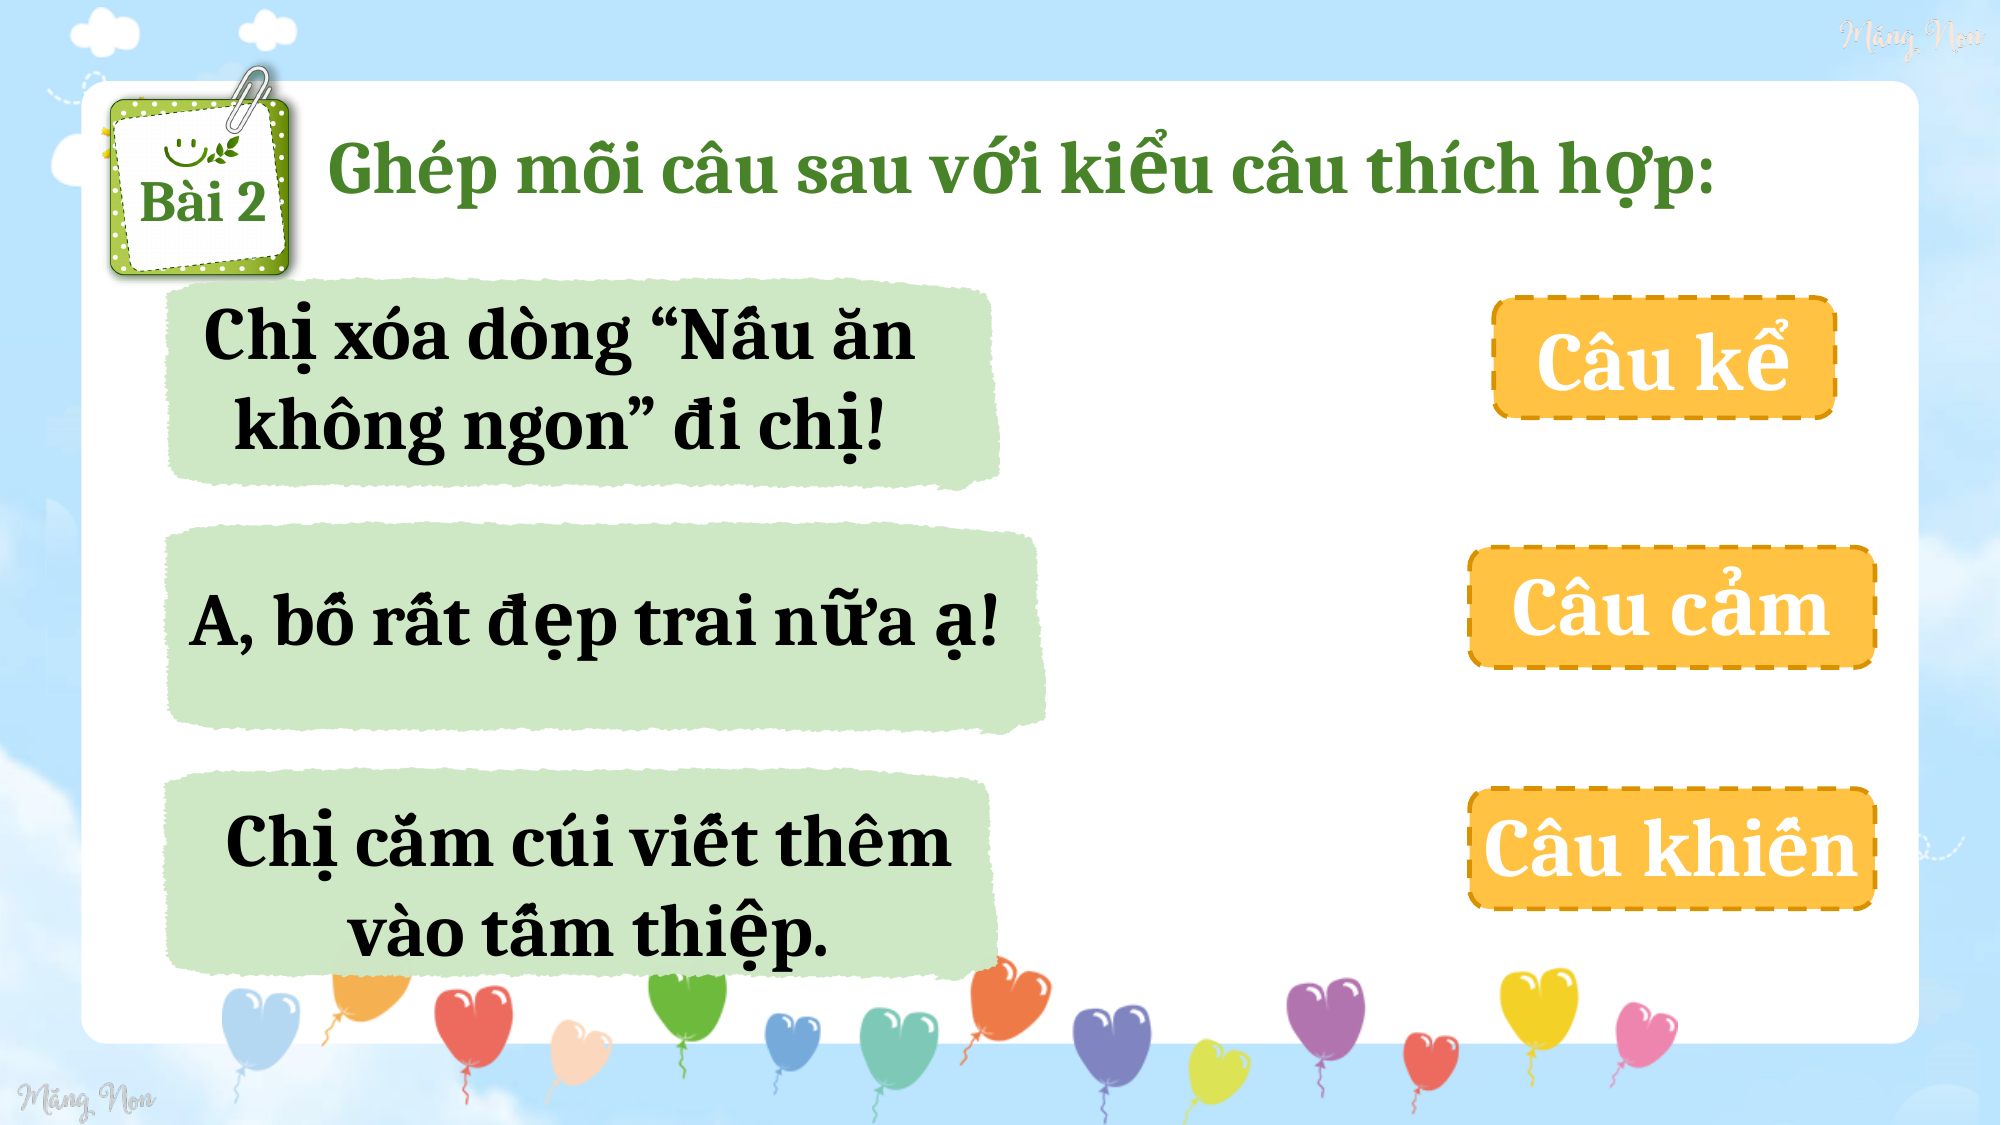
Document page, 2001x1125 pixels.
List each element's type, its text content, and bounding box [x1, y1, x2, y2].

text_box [1469, 544, 1875, 668]
text_box Ghép mỗi câu sau với kiểu câu thích hợp: [329, 110, 1815, 216]
picture [0, 0, 2001, 1125]
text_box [148, 521, 1046, 736]
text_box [164, 277, 1000, 492]
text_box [1449, 785, 1896, 909]
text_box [70, 39, 329, 298]
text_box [1493, 297, 1836, 418]
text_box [162, 767, 998, 982]
